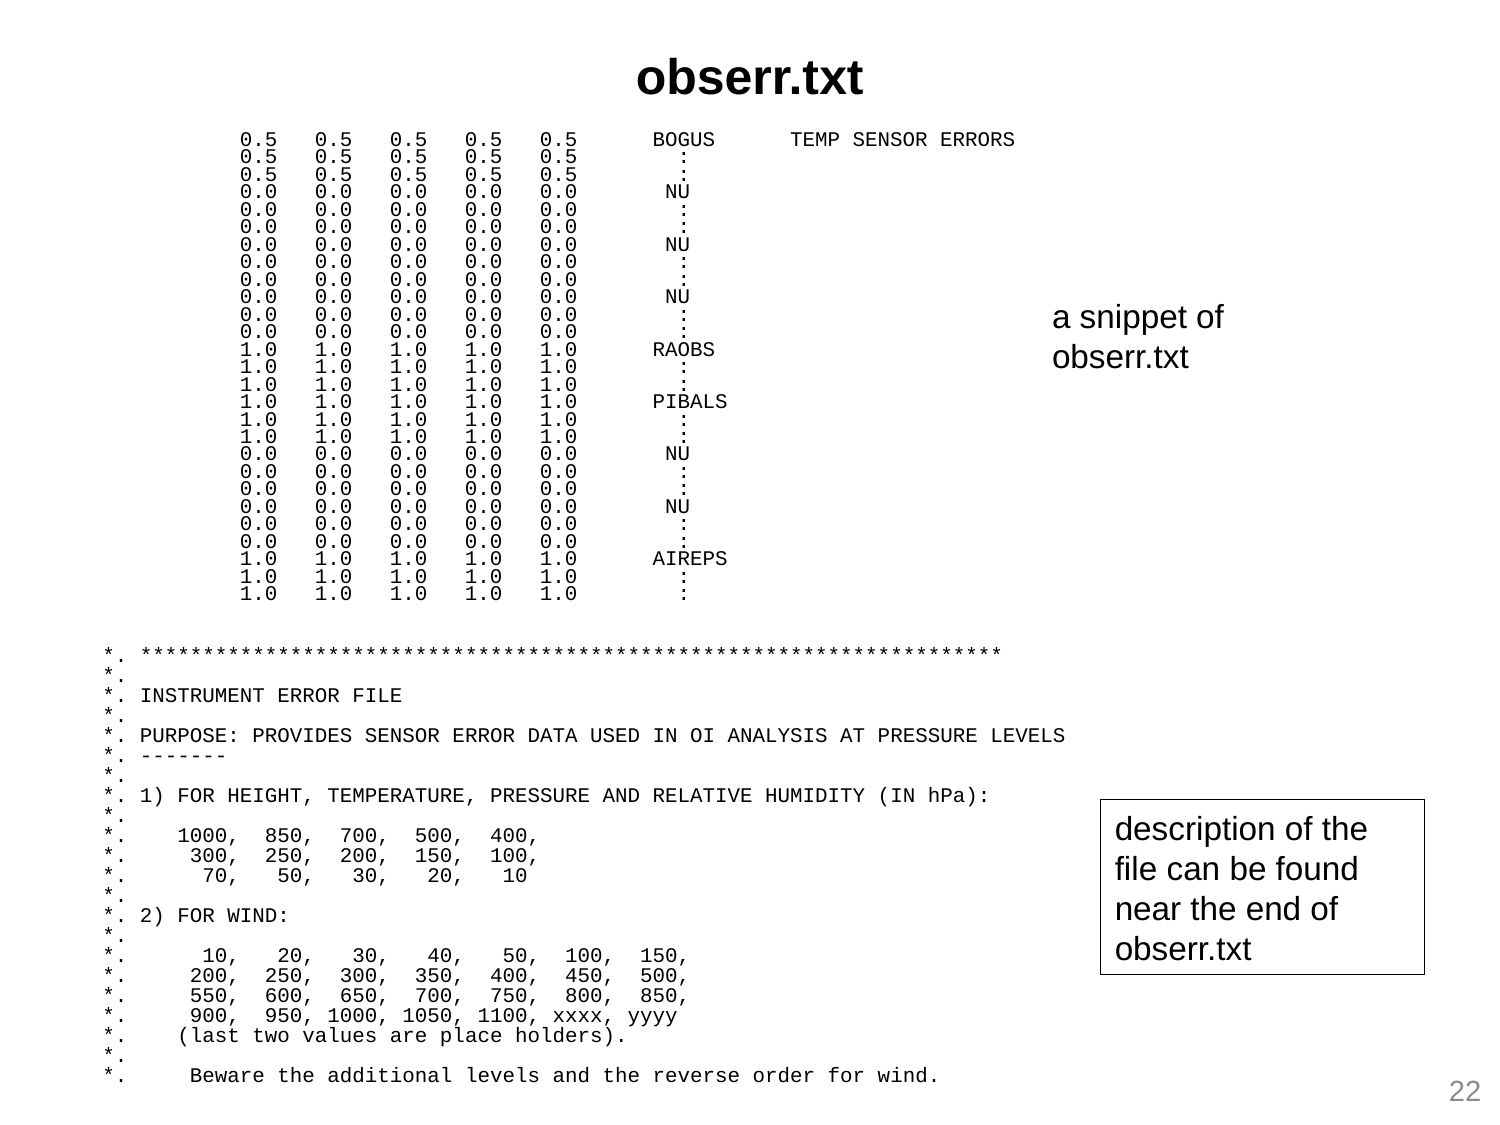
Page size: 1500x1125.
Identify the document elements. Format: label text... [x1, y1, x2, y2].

text_box a snippet of obserr.txt [1037, 287, 1275, 382]
text_box 0.5 0.5 0.5 0.5 0.5 BOGUS TEMP SENSOR ERRORS 0.5 0.5 0.5 0.5 0.5 : 0.5 0.5 0.5 0.5 0.5 : 0.0 0.0 0.0 0.0 0.0 NU 0.0 0.0 0.0 0.0 0.0 : 0.0 0.0 0.0 0.0 0.0 : 0.0 0.0 0.0 0.0 0.0 NU 0.0 0.0 0.0 0.0 0.0 : 0.0 0.0 0.0 0.0 0.0 : 0.0 0.0 0.0 0.0 0.0 NU 0.0 0.0 0.0 0.0 0.0 : 0.0 0.0 0.0 0.0 0.0 : 1.0 1.0 1.0 1.0 1.0 RAOBS 1.0 1.0 1.0 1.0 1.0 : 1.0 1.0 1.0 1.0 1.0 : 1.0 1.0 1.0 1.0 1.0 PIBALS 1.0 1.0 1.0 1.0 1.0 : 1.0 1.0 1.0 1.0 1.0 : 0.0 0.0 0.0 0.0 0.0 NU 0.0 0.0 0.0 0.0 0.0 : 0.0 0.0 0.0 0.0 0.0 : 0.0 0.0 0.0 0.0 0.0 NU 0.0 0.0 0.0 0.0 0.0 : 0.0 0.0 0.0 0.0 0.0 : 1.0 1.0 1.0 1.0 1.0 AIREPS 1.0 1.0 1.0 1.0 1.0 : 1.0 1.0 1.0 1.0 1.0 : [187, 124, 1075, 612]
text_box obserr.txt [621, 37, 879, 113]
text_box description of the file can be found near the end of obserr.txt [1100, 799, 1425, 975]
text_box *. ********************************************************************* *. *. INSTRUMENT ERROR FILE *. *. PURPOSE: PROVIDES SENSOR ERROR DATA USED IN OI ANALYSIS AT PRESSURE LEVELS *. ------- *. *. 1) FOR HEIGHT, TEMPERATURE, PRESSURE AND RELATIVE HUMIDITY (IN hPa): *. *. 1000, 850, 700, 500, 400, *. 300, 250, 200, 150, 100, *. 70, 50, 30, 20, 10 *. *. 2) FOR WIND: *. *. 10, 20, 30, 40, 50, 100, 150, *. 200, 250, 300, 350, 400, 450, 500, *. 550, 600, 650, 700, 750, 800, 850, *. 900, 950, 1000, 1050, 1100, xxxx, yyyy *. (last two values are place holders). *. *. Beware the additional levels and the reverse order for wind. [87, 639, 1100, 1094]
slide_number 22 [1146, 1060, 1497, 1120]
